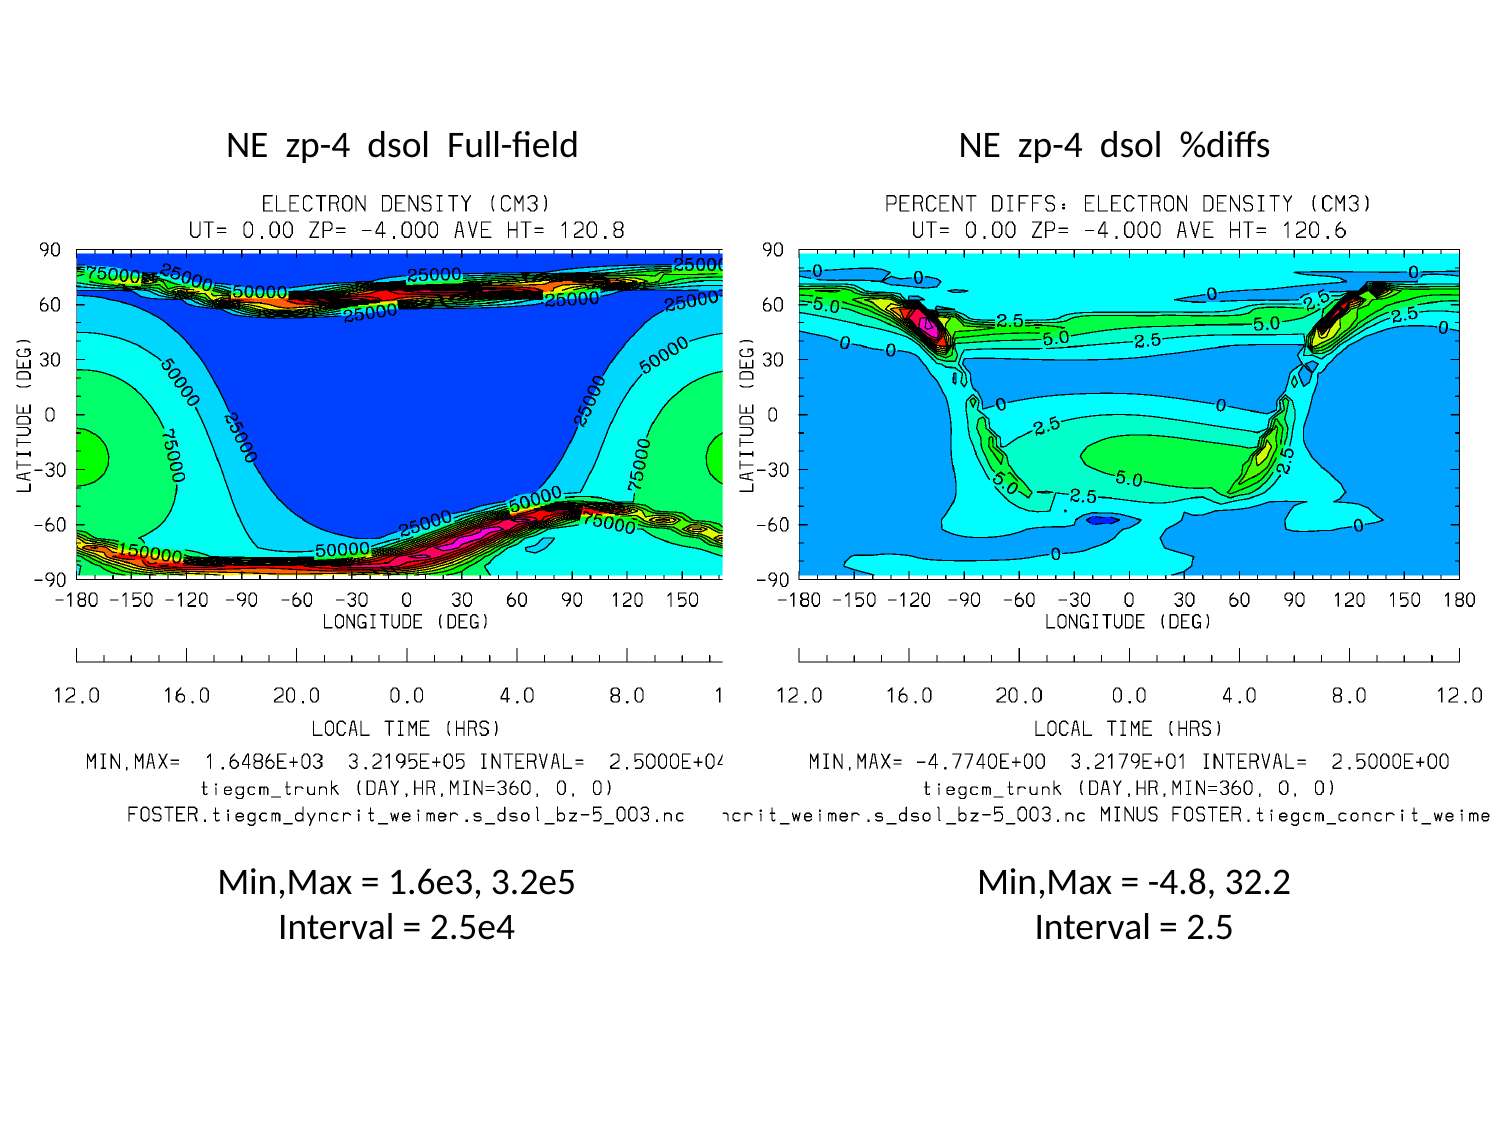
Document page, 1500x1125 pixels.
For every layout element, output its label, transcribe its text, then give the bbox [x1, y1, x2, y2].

text_box NE zp-4 dsol %diffs [943, 112, 1286, 160]
text_box NE zp-4 dsol Full-field [211, 112, 595, 160]
text_box Min,Max = 1.6e3, 3.2e5 Interval = 2.5e4 [202, 908, 592, 955]
picture [0, 162, 1500, 899]
text_box Min,Max = -4.8, 32.2 Interval = 2.5 [962, 908, 1307, 955]
